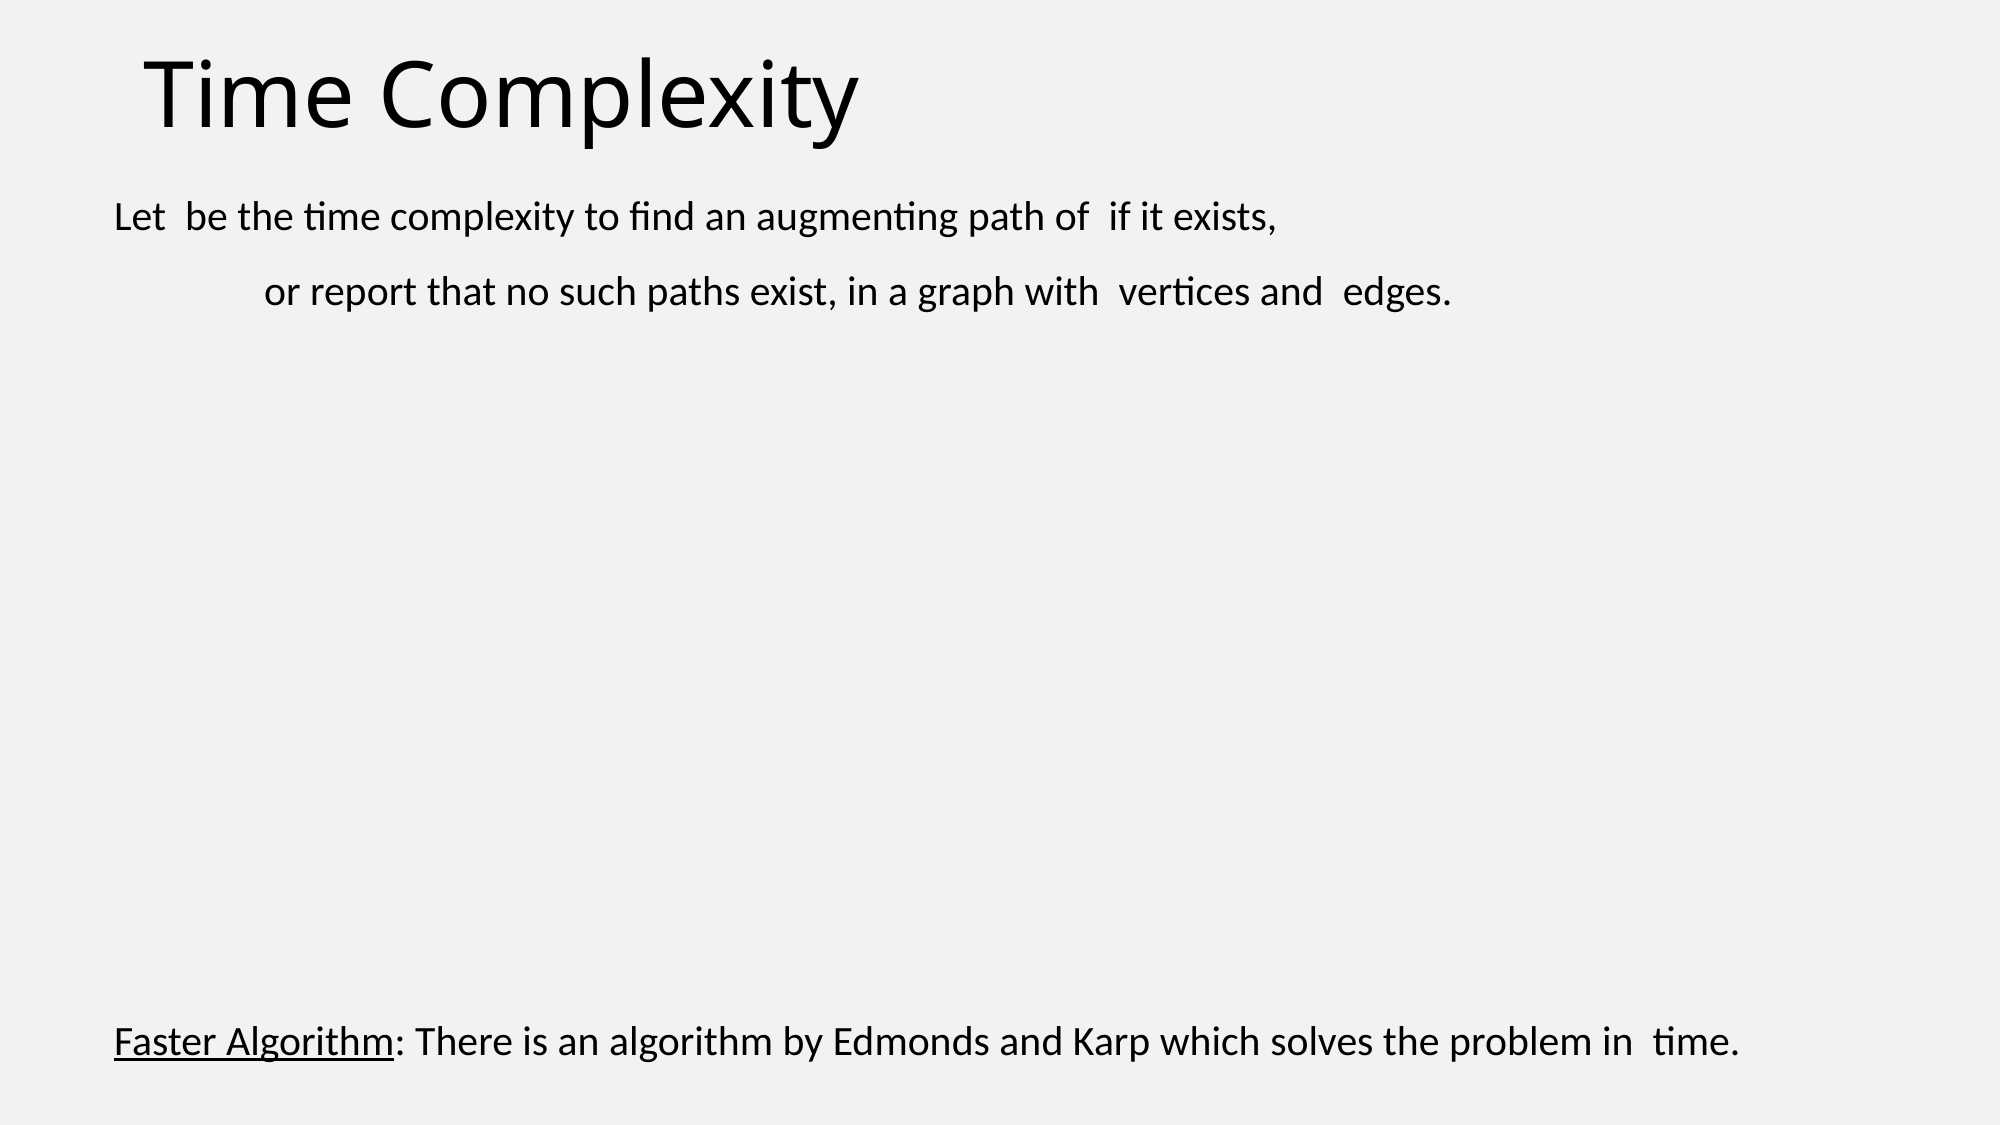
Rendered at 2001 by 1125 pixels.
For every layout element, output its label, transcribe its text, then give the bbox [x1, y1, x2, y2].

title Time Complexity [128, 17, 1854, 179]
